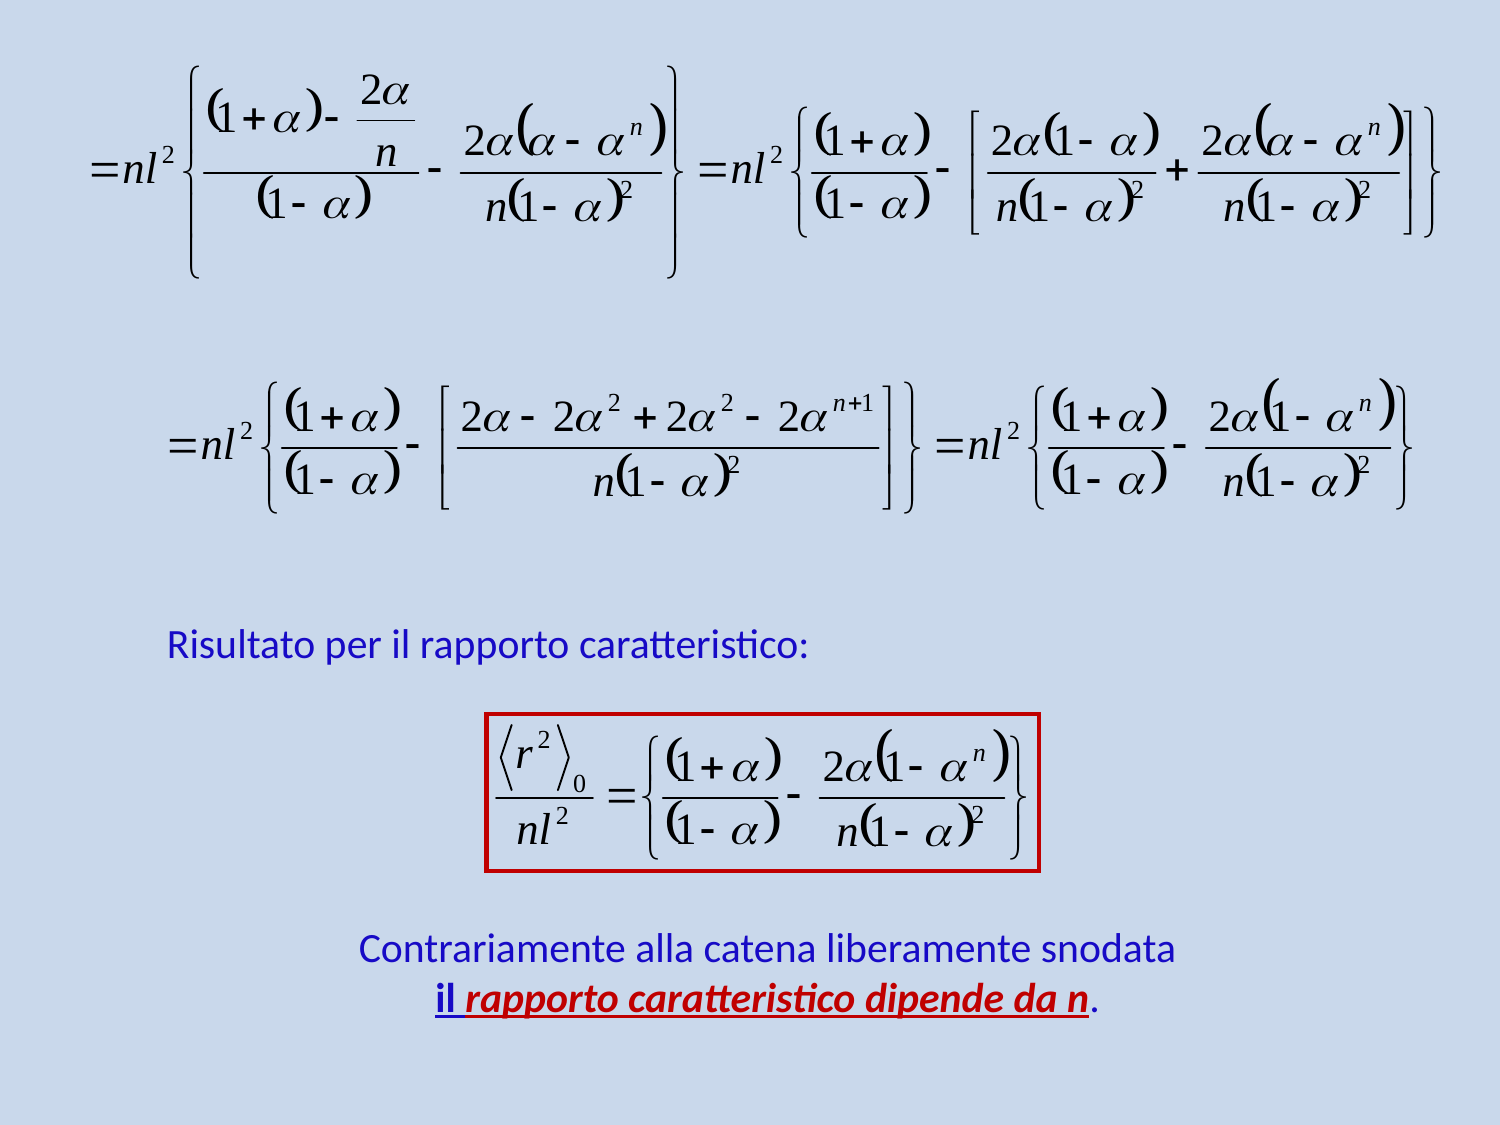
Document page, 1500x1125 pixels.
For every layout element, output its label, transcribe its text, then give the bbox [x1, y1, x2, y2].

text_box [488, 715, 1038, 870]
text_box Contrariamente alla catena liberamente snodata il rapporto caratteristico dipende da n. [336, 913, 1199, 1028]
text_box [80, 56, 1451, 289]
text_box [158, 372, 1424, 524]
text_box Risultato per il rapporto caratteristico: [152, 609, 826, 675]
